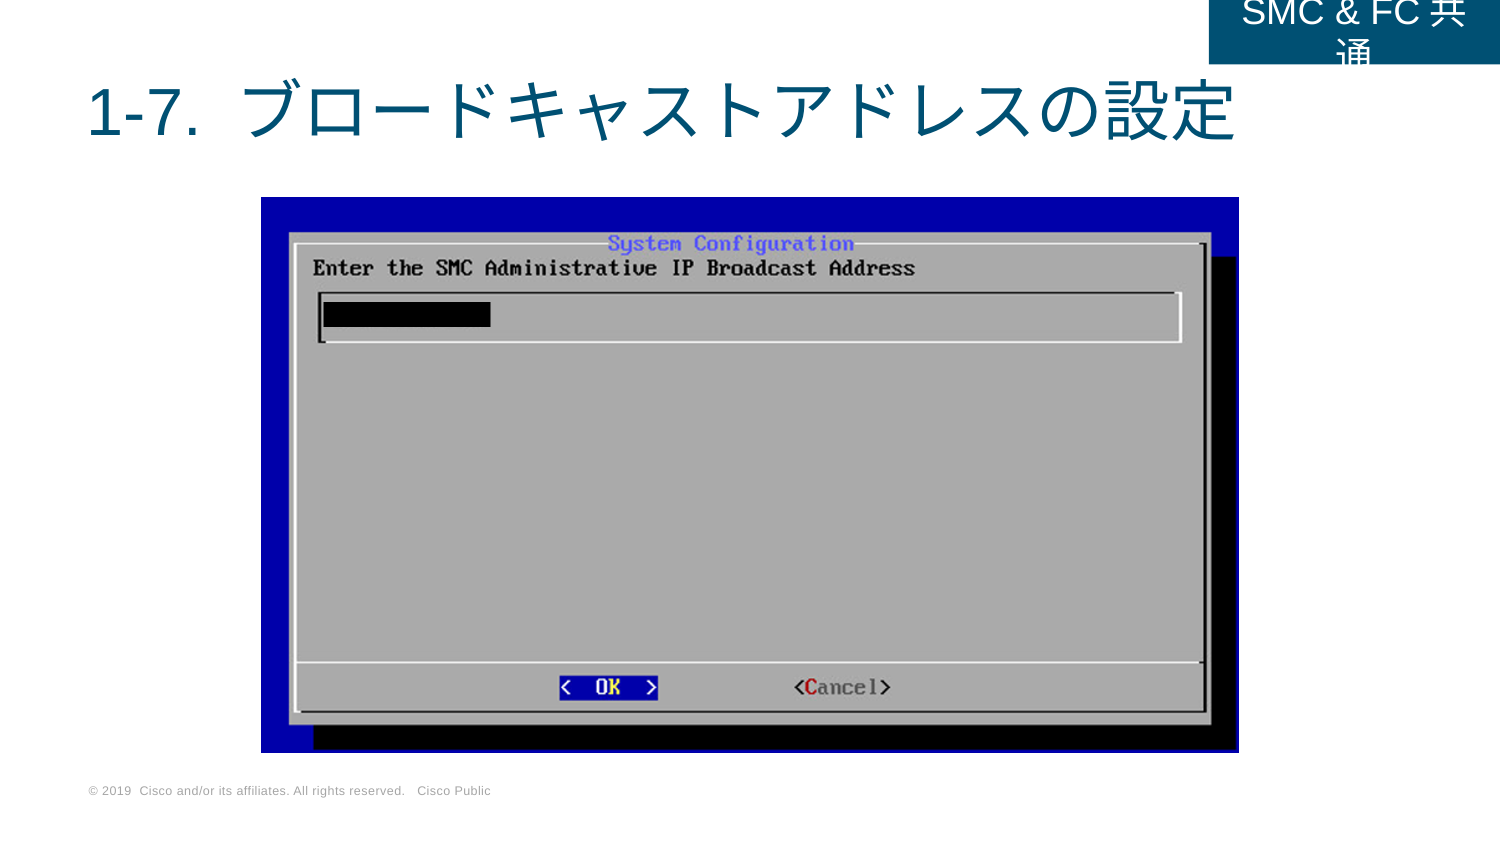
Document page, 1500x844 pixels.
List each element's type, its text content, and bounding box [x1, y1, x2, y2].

picture [261, 197, 1239, 753]
title 1-7. ブロードキャストアドレスの設定 [71, 55, 1441, 176]
text_box SMC & FC共通 [1208, 0, 1500, 65]
